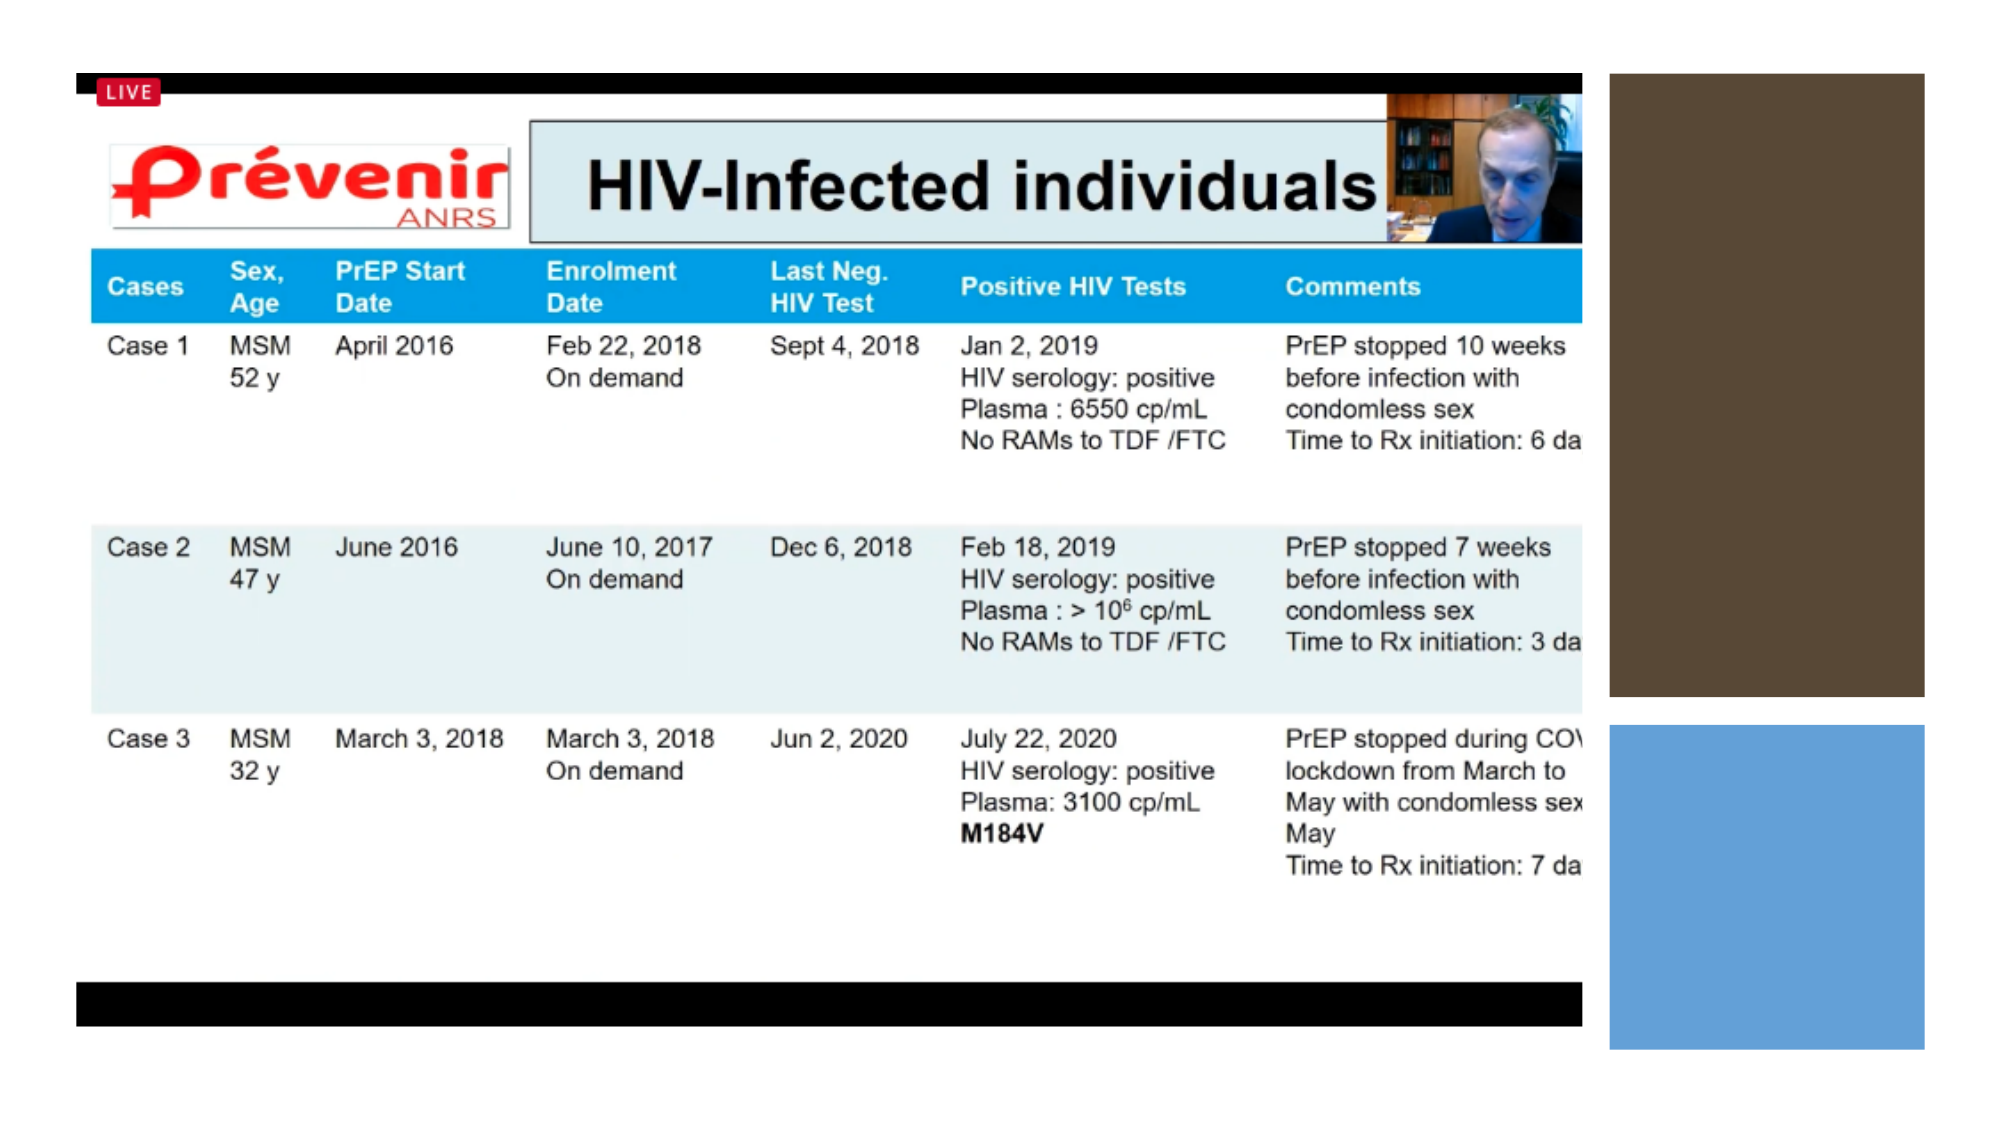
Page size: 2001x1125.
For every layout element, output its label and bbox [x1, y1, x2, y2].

picture [978, 277, 1061, 296]
picture [76, 73, 1583, 1050]
picture [108, 276, 183, 296]
picture [547, 293, 602, 312]
text_box [1609, 72, 1926, 698]
text_box [1609, 724, 1926, 1051]
picture [337, 260, 397, 280]
picture [231, 293, 279, 317]
picture [1122, 276, 1185, 296]
picture [231, 261, 262, 280]
picture [836, 294, 874, 312]
picture [772, 261, 824, 280]
picture [962, 276, 977, 296]
picture [263, 265, 276, 280]
picture [1286, 276, 1420, 296]
picture [771, 293, 813, 312]
picture [823, 293, 838, 312]
picture [1070, 277, 1112, 296]
picture [832, 261, 887, 285]
picture [407, 260, 465, 280]
picture [547, 260, 676, 280]
picture [337, 293, 392, 312]
